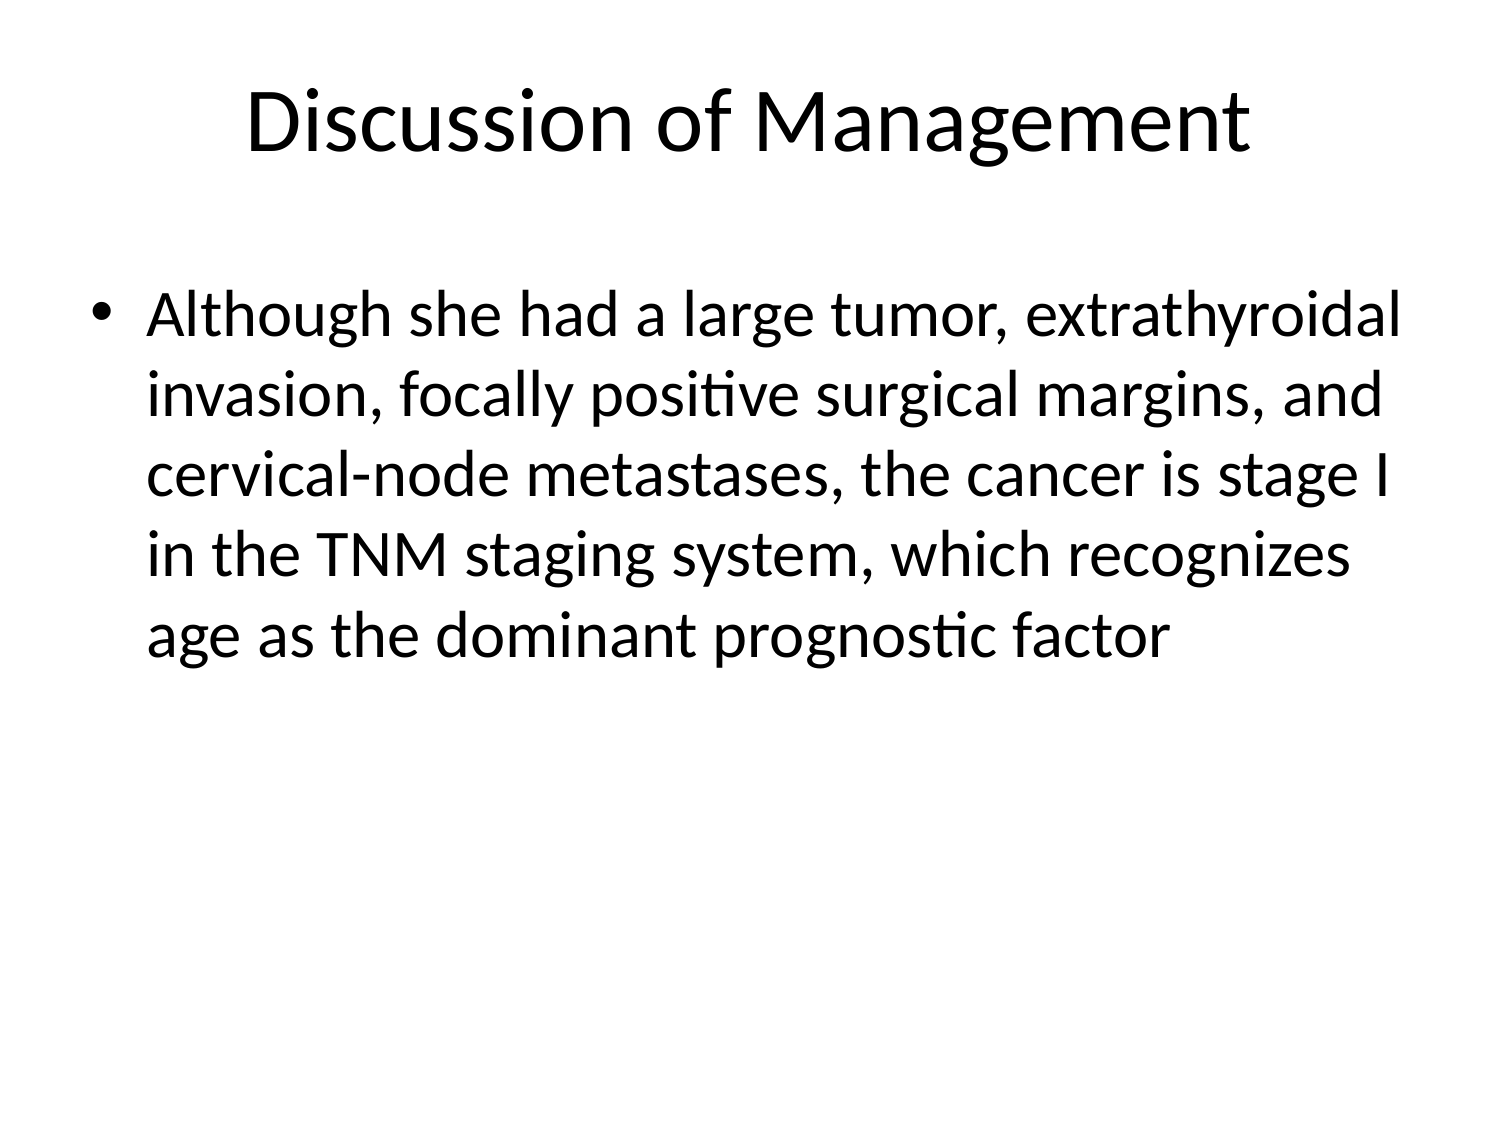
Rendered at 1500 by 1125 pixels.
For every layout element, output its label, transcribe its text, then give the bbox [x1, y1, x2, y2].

list Although she had a large tumor, extrathyroidal invasion, focally positive surgical margins, and cervical-node metastases, the cancer is stage I in the TNM staging system, which recognizes age as the dominant prognostic factor [75, 262, 1425, 1005]
title Discussion of Management [75, 45, 1425, 185]
